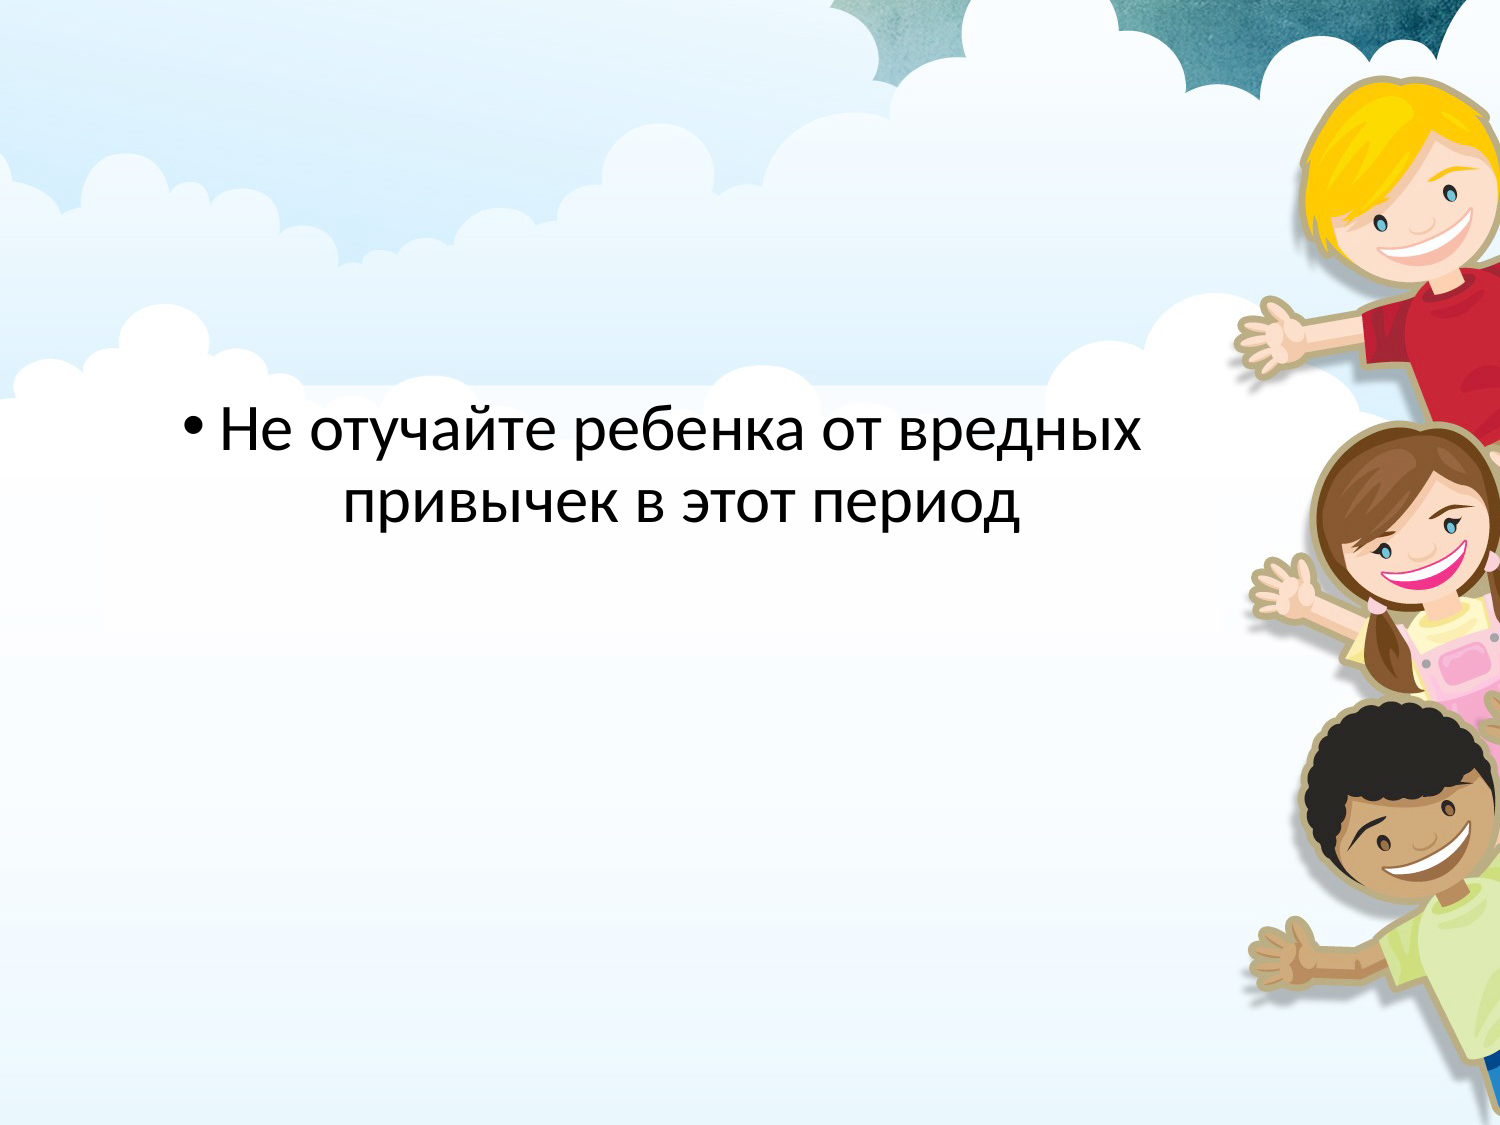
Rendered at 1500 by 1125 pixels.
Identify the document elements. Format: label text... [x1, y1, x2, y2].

picture [0, 0, 1500, 1125]
list Не отучайте ребенка от вредных привычек в этот период [103, 385, 1223, 634]
